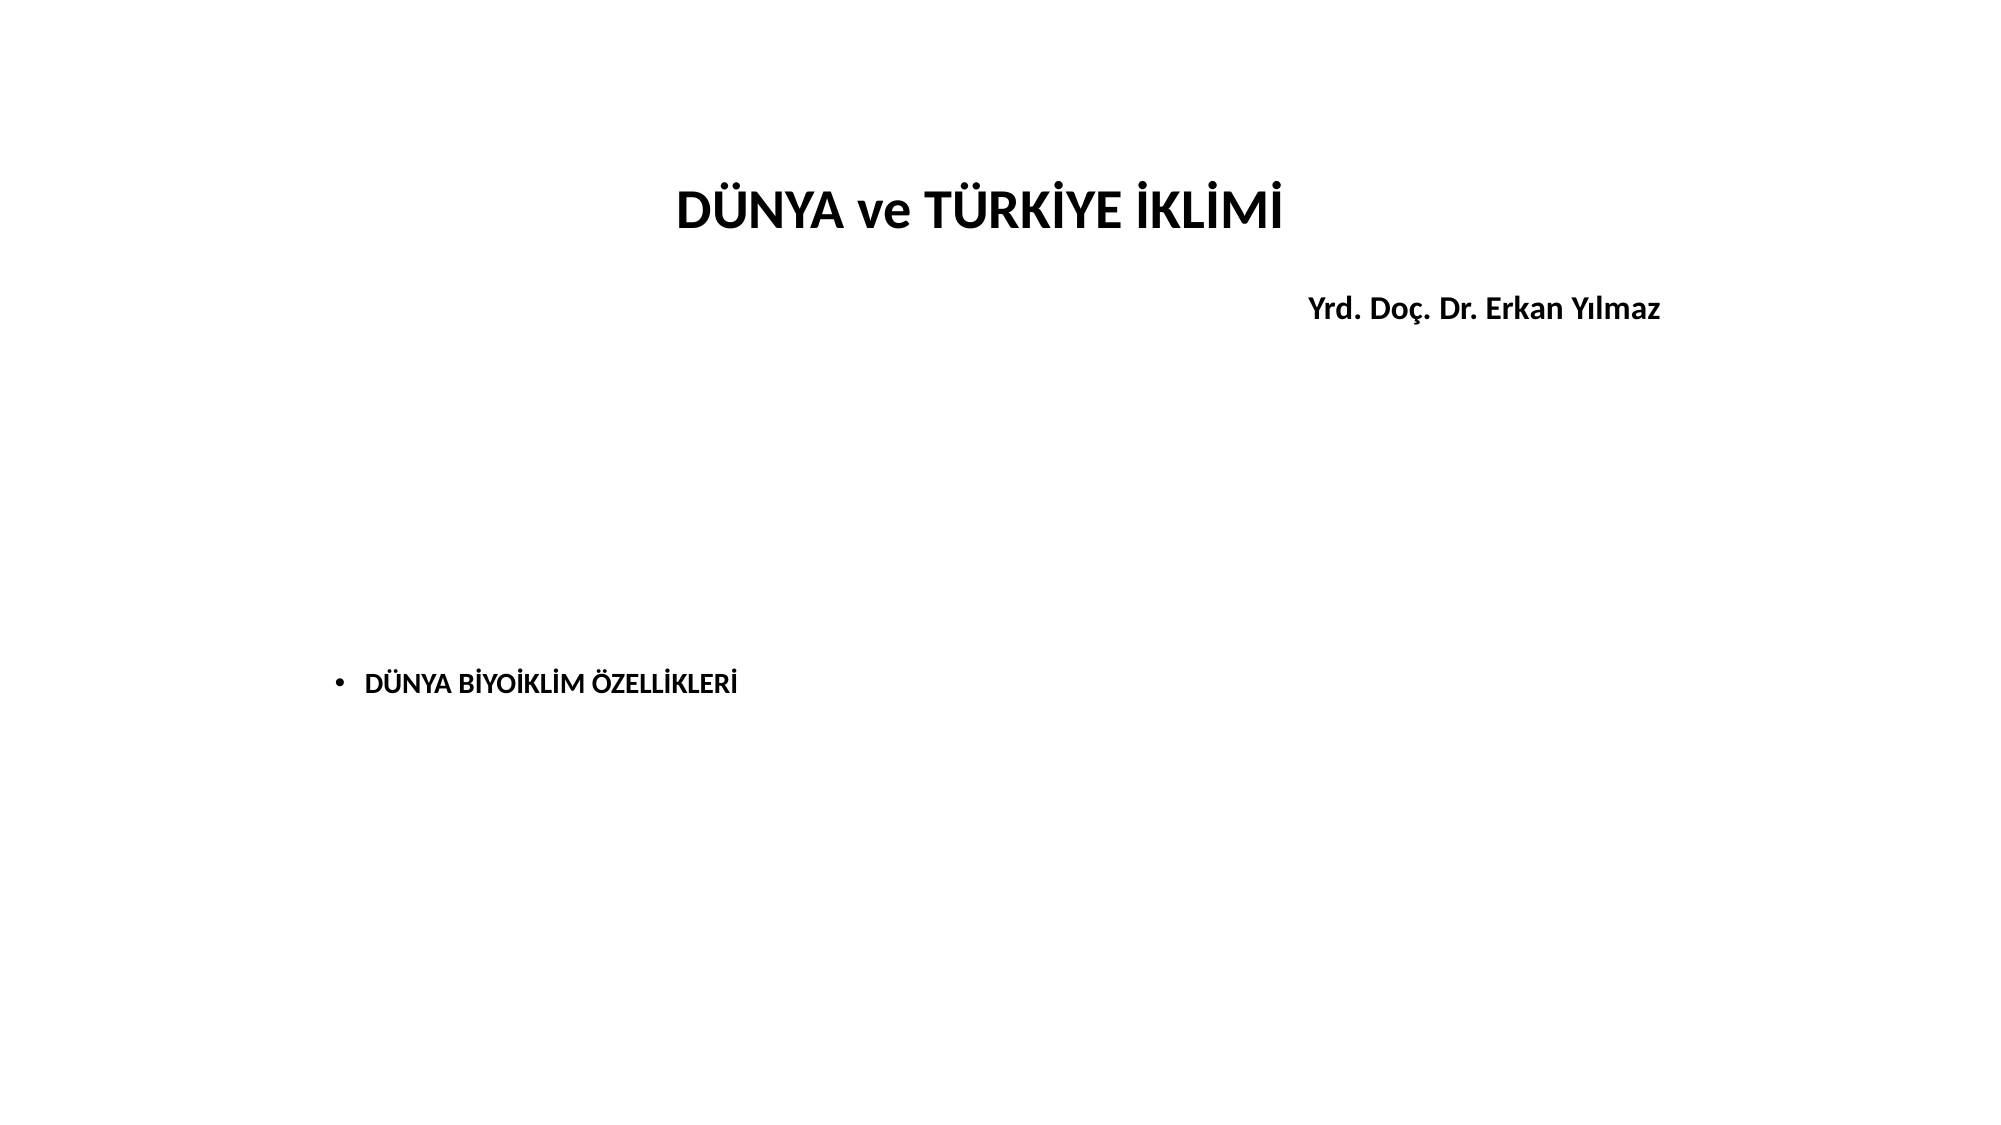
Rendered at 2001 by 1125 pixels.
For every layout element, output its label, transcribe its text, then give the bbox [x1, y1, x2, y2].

text_box Yrd. Doç. Dr. Erkan Yılmaz [1293, 279, 1677, 334]
text_box DÜNYA ve TÜRKİYE İKLİMİ [661, 164, 1300, 248]
text_box DÜNYA BİYOİKLİM ÖZELLİKLERİ [319, 656, 1090, 743]
